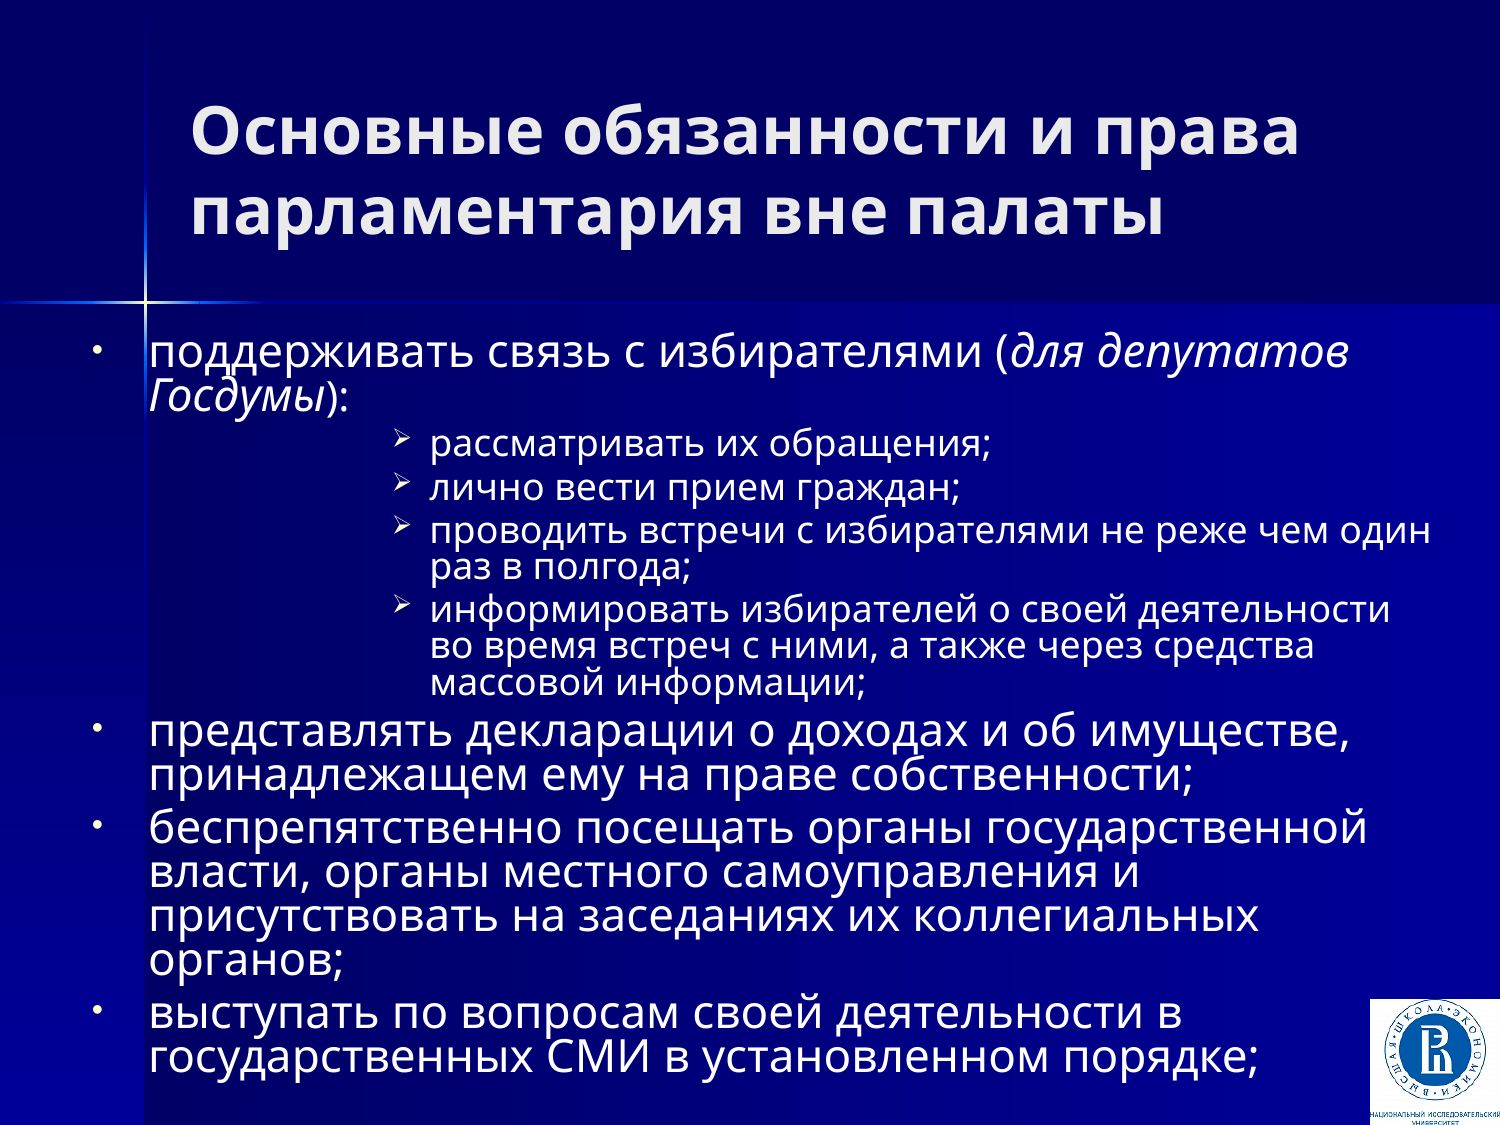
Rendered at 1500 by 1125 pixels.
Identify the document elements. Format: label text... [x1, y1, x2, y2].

list поддерживать связь с избирателями (для депутатов Госдумы): рассматривать их обращения; лично вести прием граждан; проводить встречи с избирателями не реже чем один раз в полгода; информировать избирателей о своей деятельности во время встреч с ними, а также через средства массовой информации; представлять декларации о доходах и об имуществе, принадлежащем ему на праве собственности; беспрепятственно посещать органы государственной власти, органы местного самоуправления и присутствовать на заседаниях их коллегиальных органов; выступать по вопросам своей деятельности в государственных СМИ в установленном порядке; [76, 324, 1459, 1125]
picture [1369, 999, 1500, 1125]
title Основные обязанности и права парламентария вне палаты [174, 50, 1413, 285]
